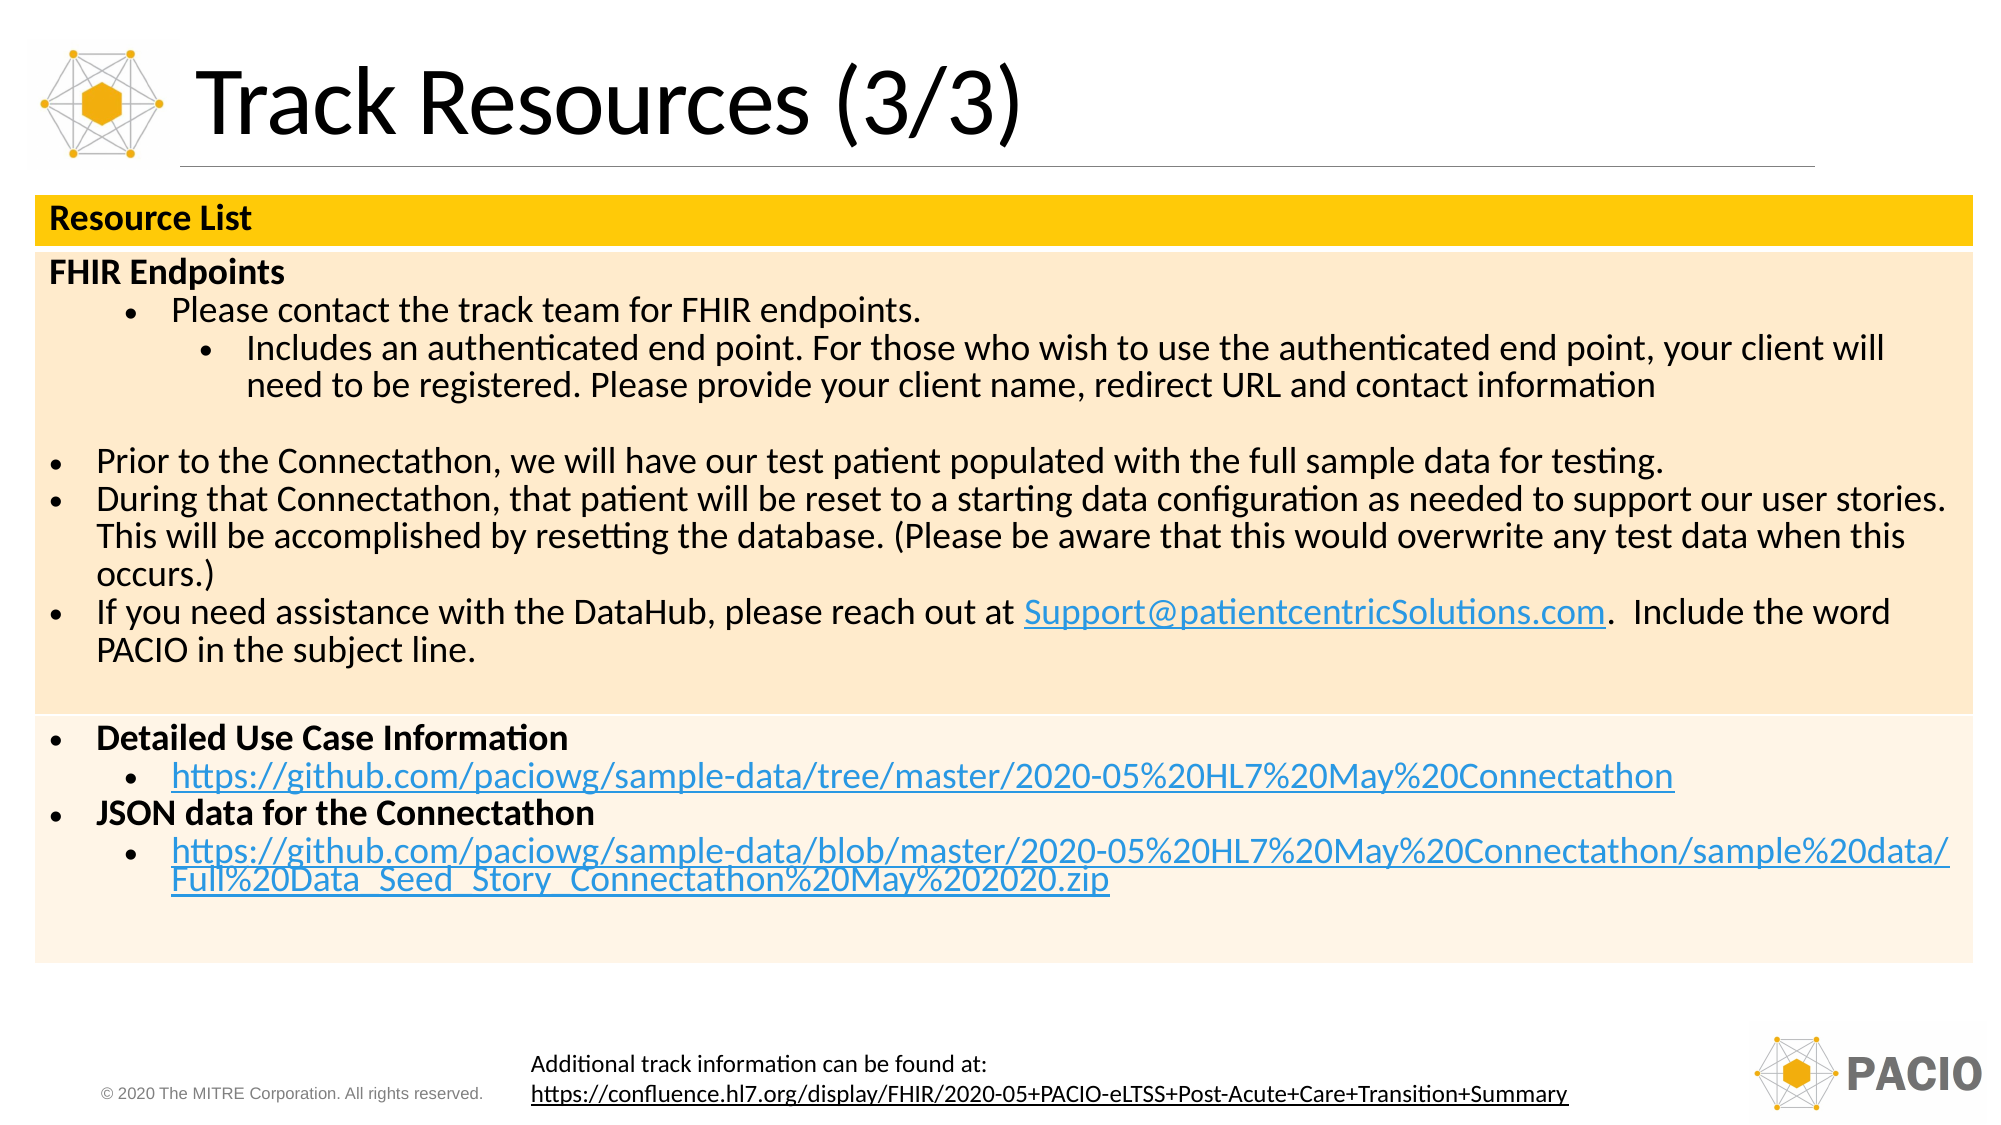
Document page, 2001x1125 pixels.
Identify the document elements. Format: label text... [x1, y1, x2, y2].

picture [27, 39, 180, 170]
table_cell FHIR Endpoints Please contact the track team for FHIR endpoints. Includes an authenticated end point. For those who wish to use the authenticated end point, your client will need to be registered. Please provide your client name, redirect URL and contact information Prior to the Connectathon, we will have our test patient populated with the full sample data for testing. During that Connectathon, that patient will be reset to a starting data configuration as needed to support our user stories. This will be accomplished by resetting the database. (Please be aware that this would overwrite any test data when this occurs.) If you need assistance with the DataHub, please reach out at Support@patientcentricSolutions.com. Include the word PACIO in the subject line. [35, 252, 1973, 714]
title Track Resources (3/3) [180, 47, 1830, 163]
table_cell Detailed Use Case Information https://github.com/paciowg/sample-data/tree/master/2020-05%20HL7%20May%20Connectathon JSON data for the Connectathon https://github.com/paciowg/sample-data/blob/master/2020-05%20HL7%20May%20Connectathon/sample%20data/Full%20Data_Seed_Story_Connectathon%20May%202020.zip [35, 716, 1973, 963]
table_header Resource List [35, 195, 1973, 246]
picture [1749, 1021, 1987, 1124]
text_box Additional track information can be found at: https://confluence.hl7.org/display/FHIR/2020-05+PACIO-eLTSS+Post-Acute+Care+Transition+Summary [516, 1040, 1616, 1115]
